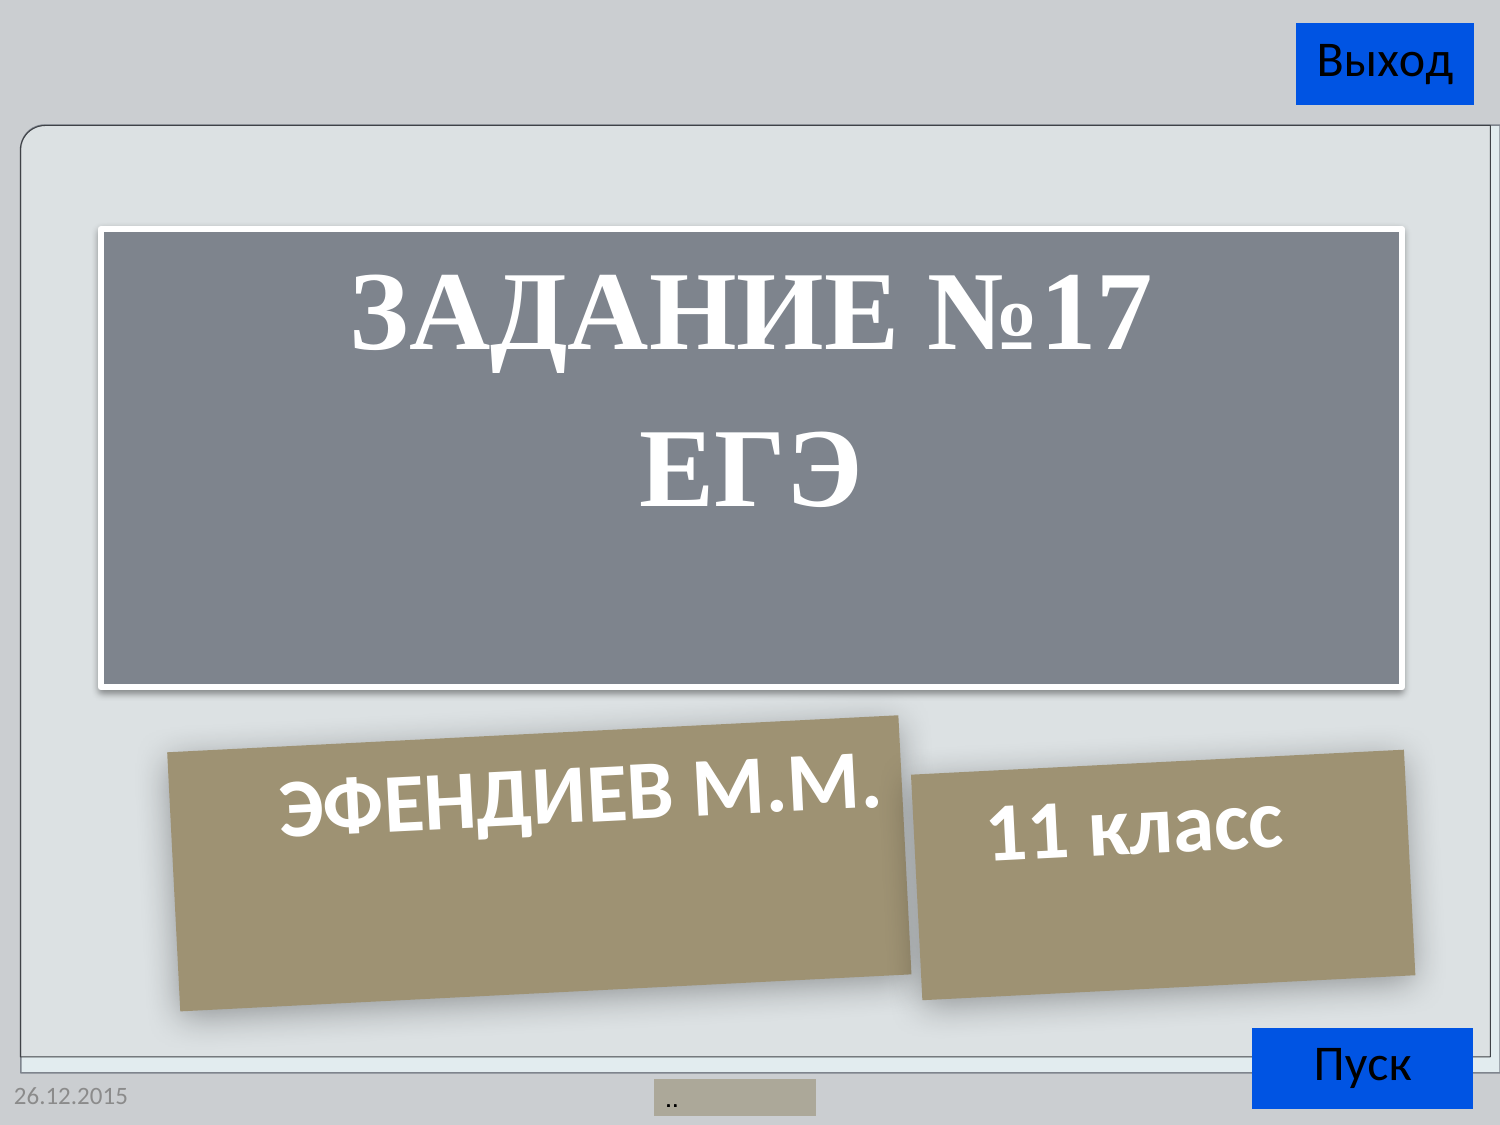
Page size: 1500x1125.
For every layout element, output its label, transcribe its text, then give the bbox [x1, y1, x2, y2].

list ЗАДАНИЕ №17 ЕГЭ [98, 226, 1405, 690]
list ЭФЕНДИЕВ М.М. [165, 713, 904, 1014]
list 11 класс [908, 747, 1418, 1003]
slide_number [0, 1065, 174, 1125]
